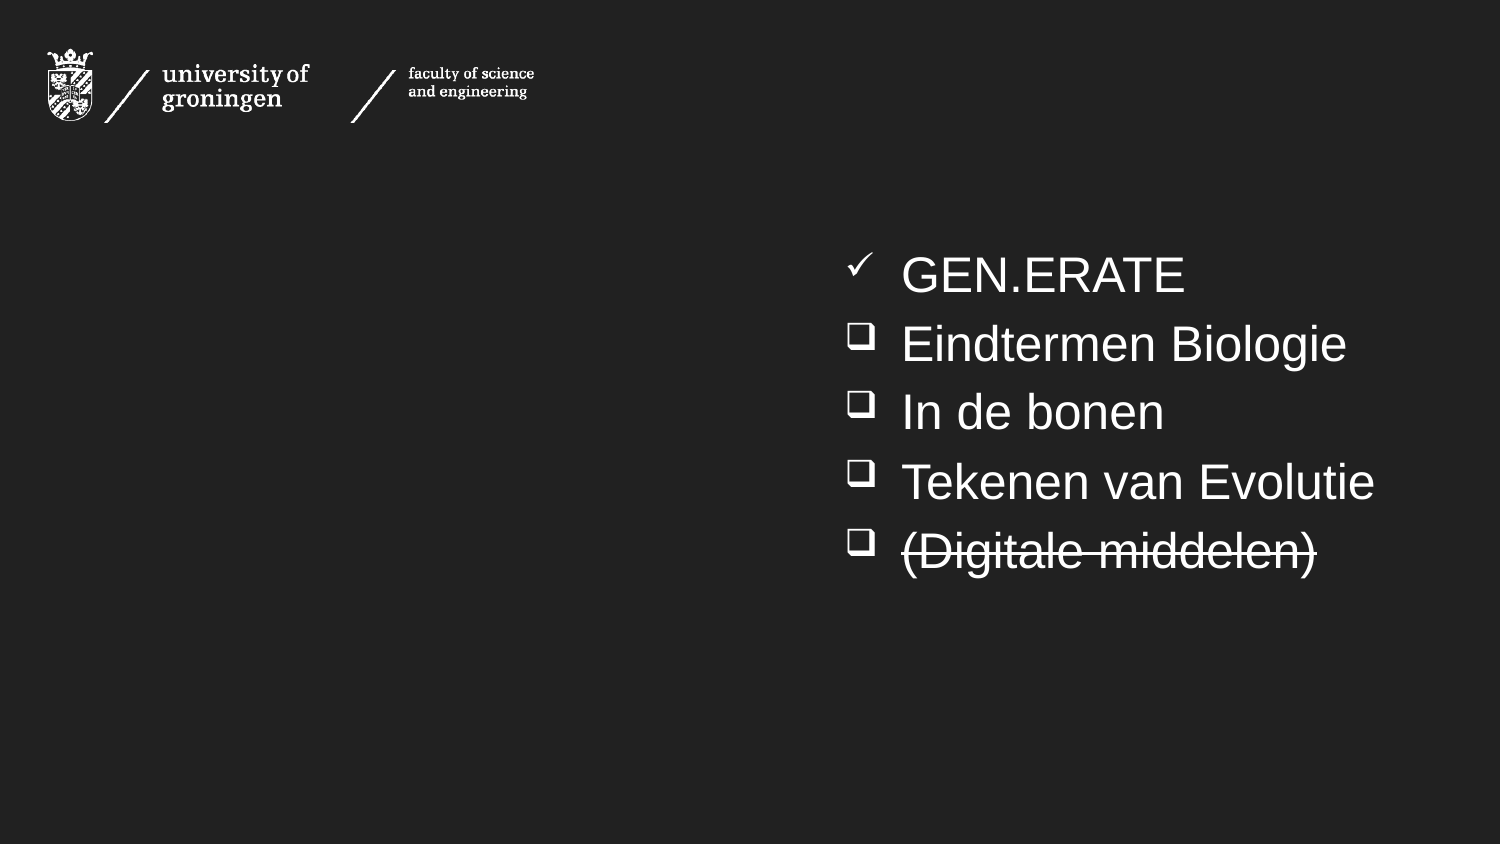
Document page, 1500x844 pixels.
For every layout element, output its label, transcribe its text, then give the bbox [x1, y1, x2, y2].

list GEN.ERATE Eindtermen Biologie In de bonen Tekenen van Evolutie (Digitale middelen) [754, 122, 1438, 757]
picture [46, 48, 534, 123]
